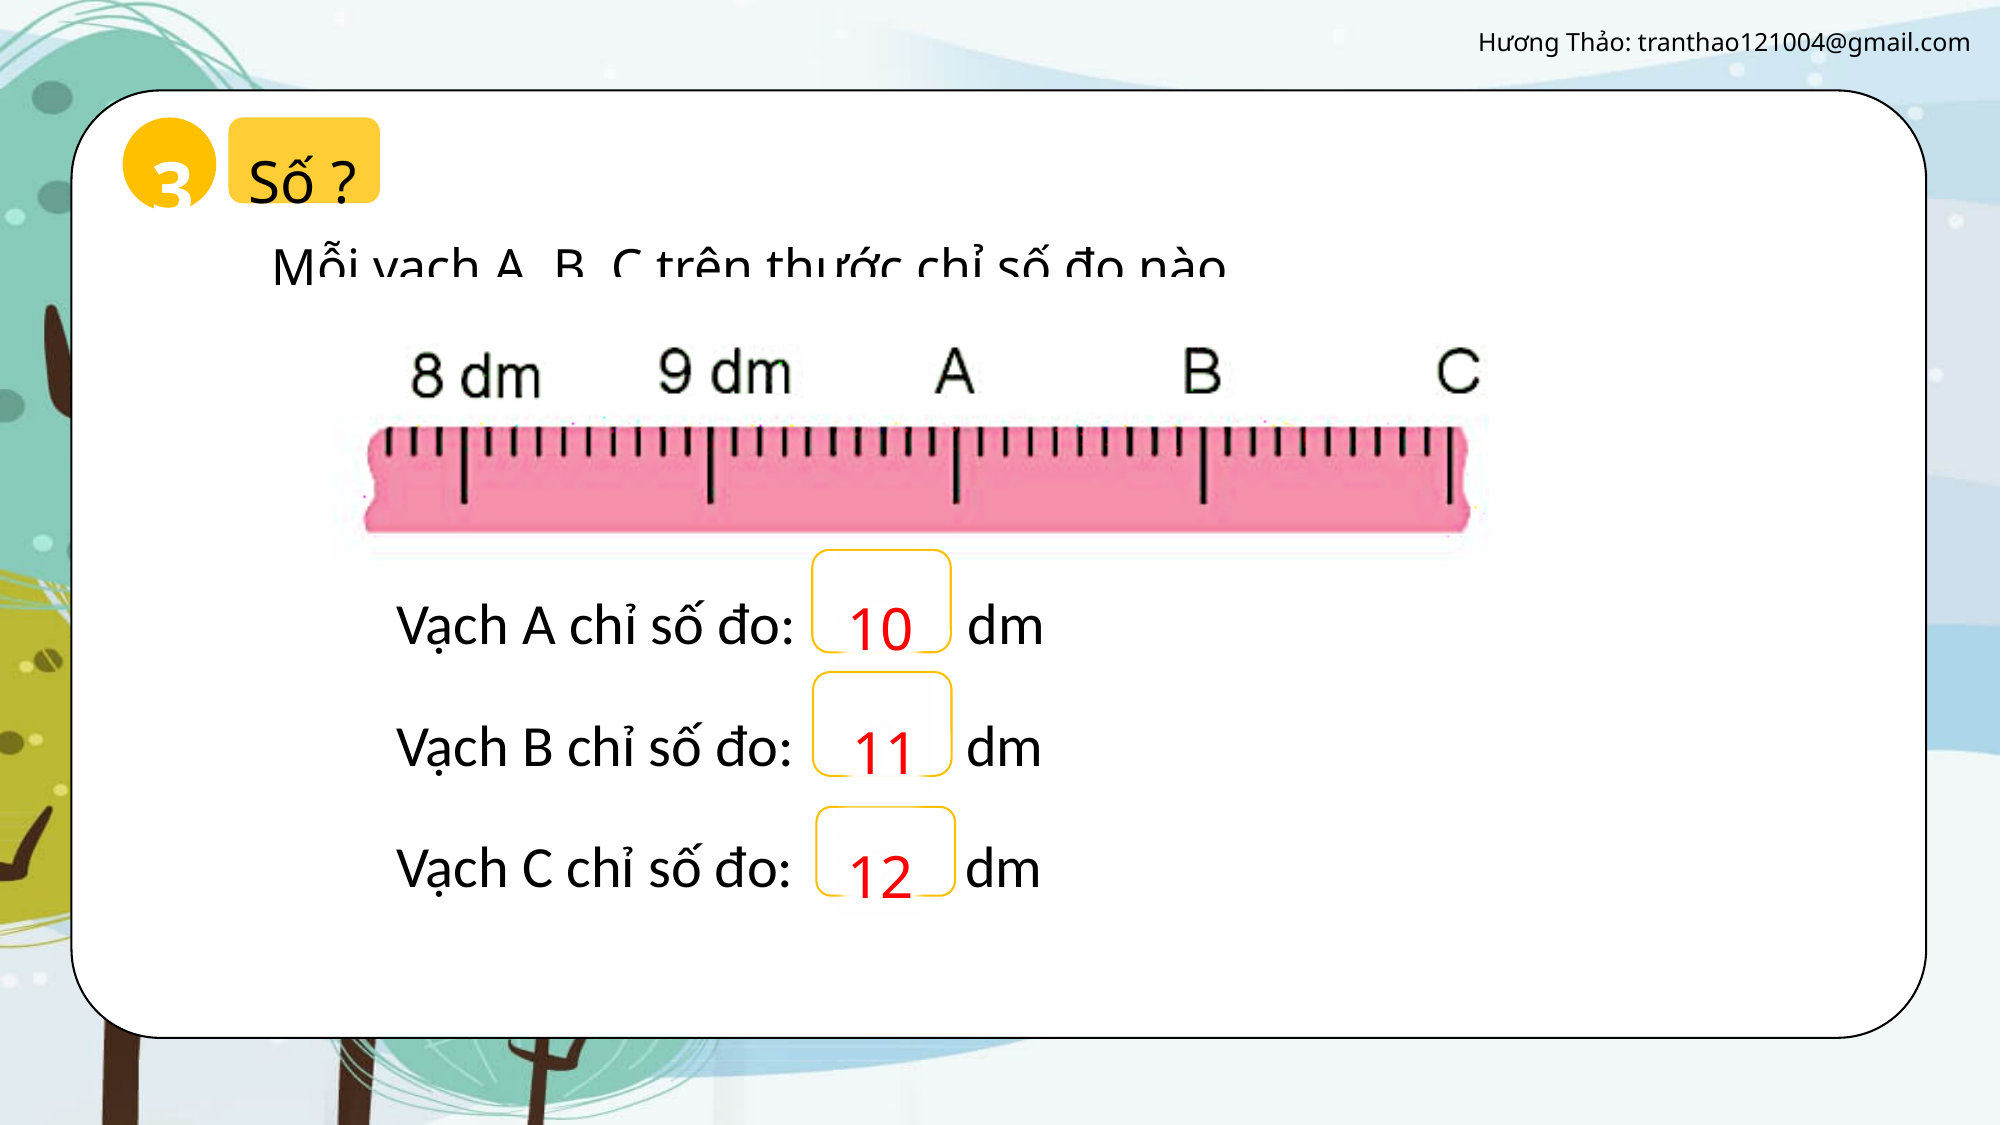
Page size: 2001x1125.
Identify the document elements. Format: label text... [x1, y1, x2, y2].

text_box Mỗi vạch A, B, C trên thước chỉ số đo nào [257, 197, 1244, 303]
picture [0, 0, 2000, 1125]
text_box 12 [850, 896, 912, 901]
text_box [381, 543, 1382, 896]
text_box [122, 103, 386, 212]
